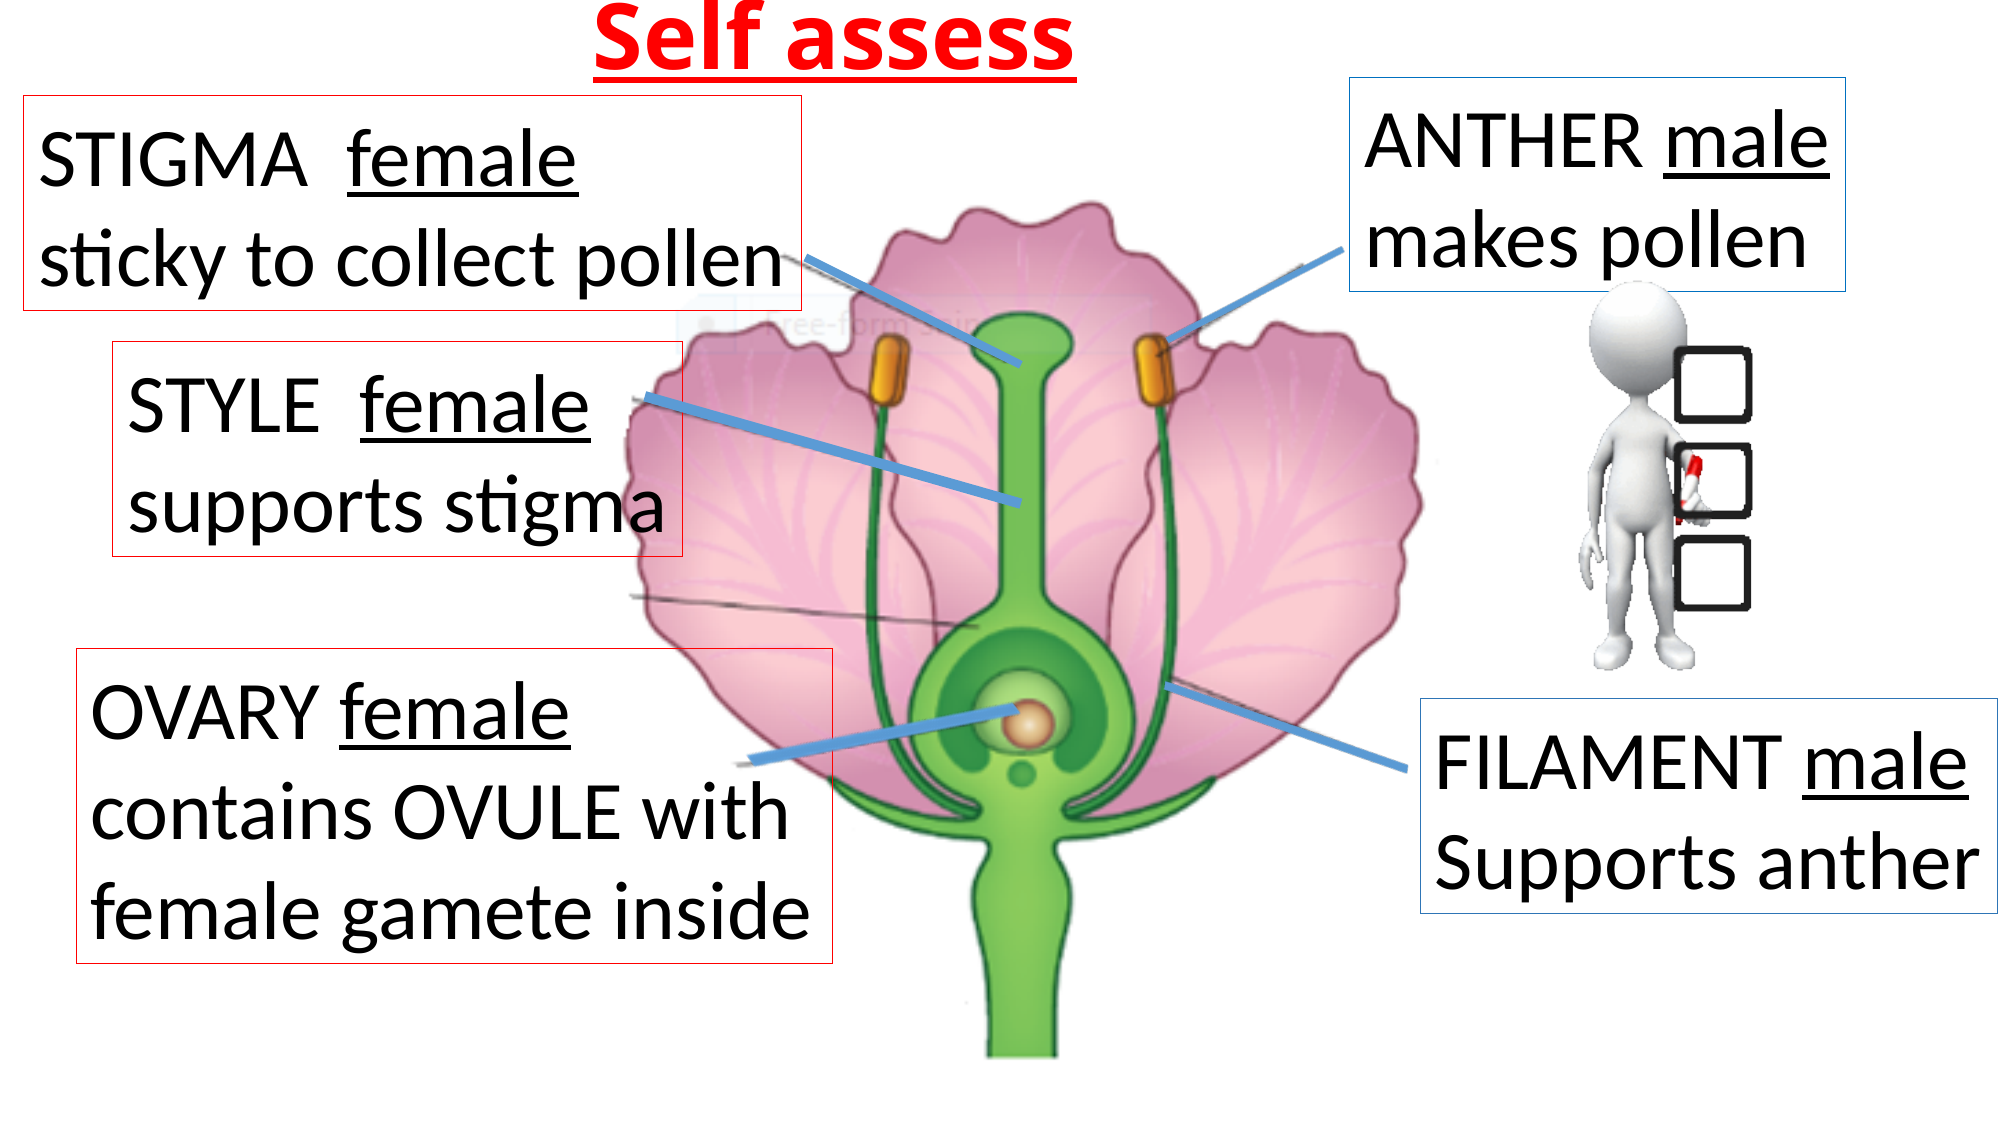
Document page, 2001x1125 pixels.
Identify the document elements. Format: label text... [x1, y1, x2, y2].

title Self assess [577, 0, 2000, 149]
text_box OVARY female contains OVULE with female gamete inside [76, 648, 597, 964]
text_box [805, 257, 1021, 365]
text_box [644, 396, 1021, 504]
text_box STYLE female supports stigma [112, 341, 597, 557]
text_box ANTHER male makes pollen [1349, 77, 1846, 292]
picture [597, 146, 1445, 1125]
text_box STIGMA female sticky to collect pollen [23, 95, 802, 311]
text_box FILAMENT male Supports anther [1445, 698, 1998, 914]
picture [1524, 273, 1797, 727]
